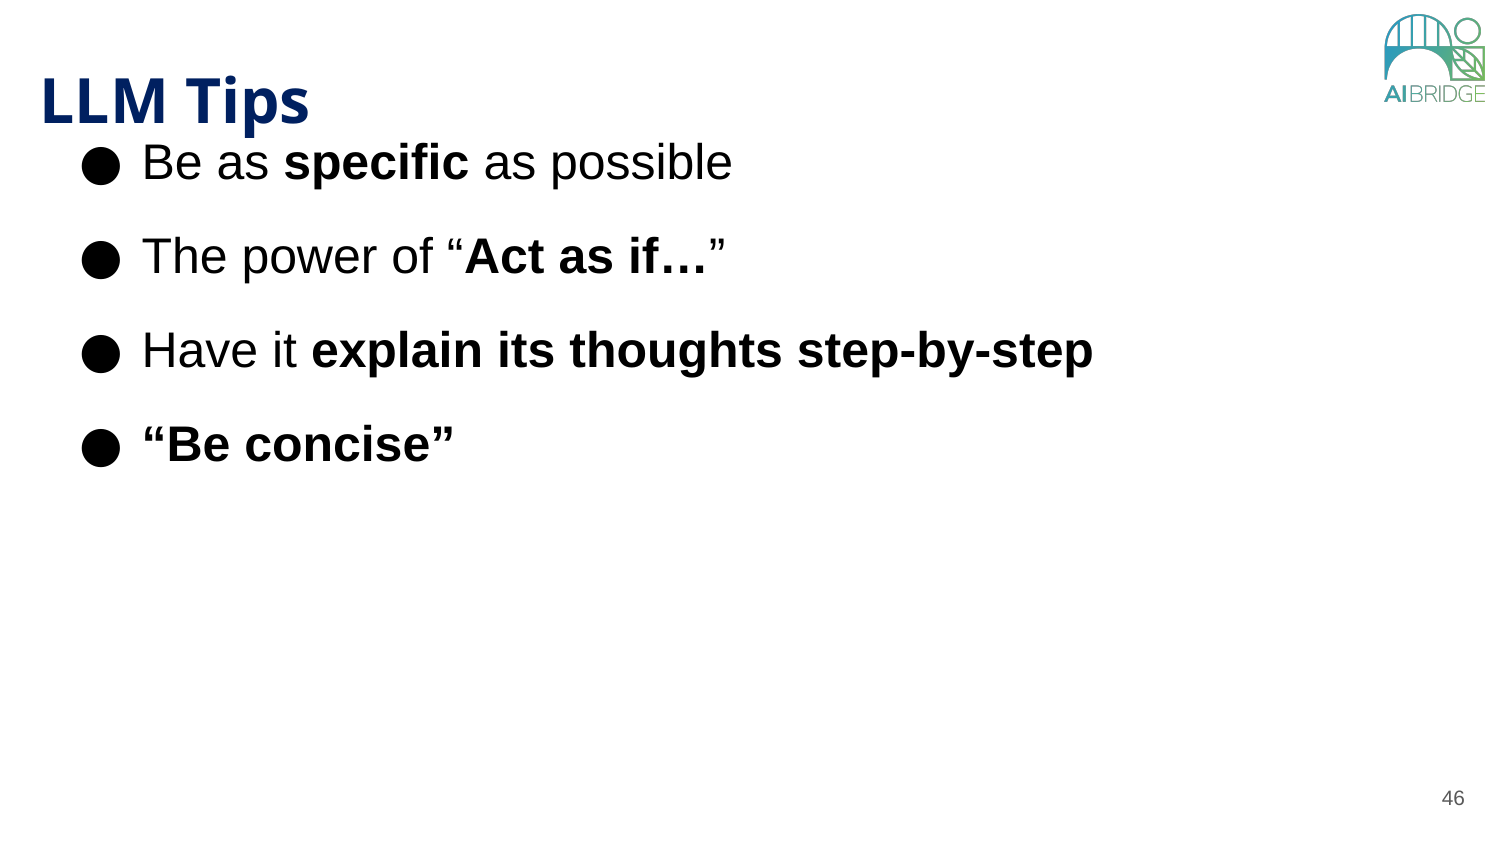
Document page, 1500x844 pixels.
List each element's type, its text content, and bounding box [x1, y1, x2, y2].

slide_number 46 [1389, 764, 1480, 830]
text_box LLM Tips [34, 55, 1310, 224]
picture [1384, 13, 1485, 102]
text_box Be as specific as possible The power of “Act as if…” Have it explain its thoughts step-by-step “Be concise” [51, 105, 1449, 487]
